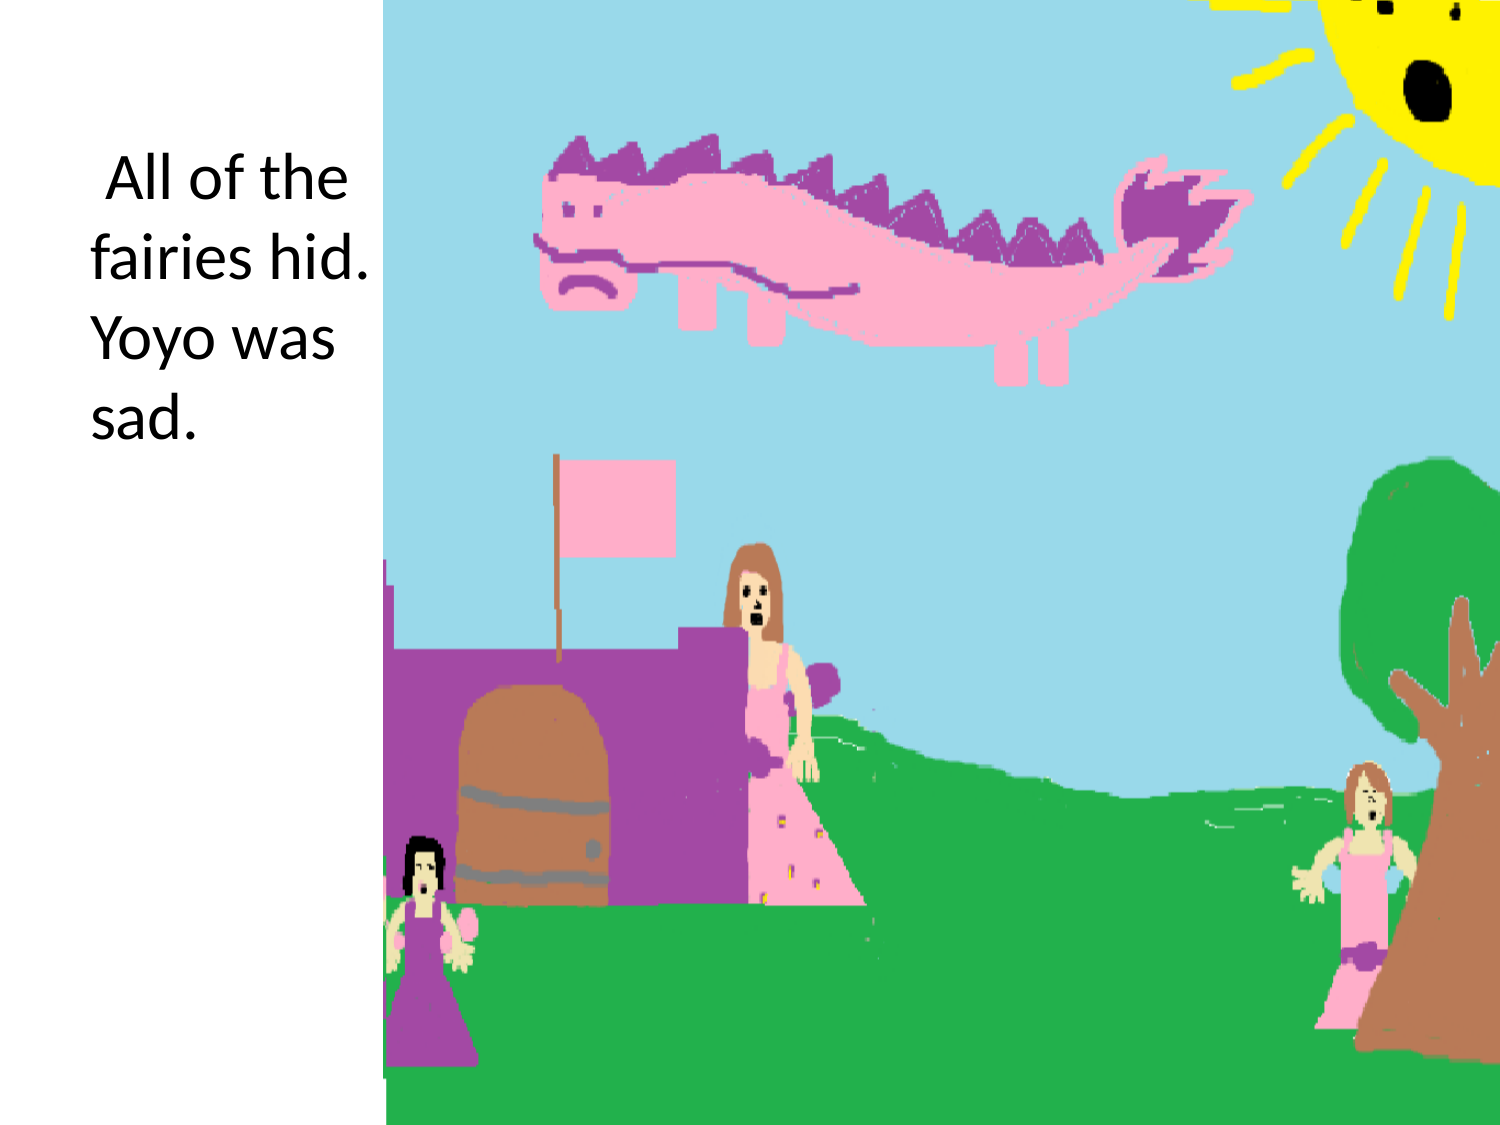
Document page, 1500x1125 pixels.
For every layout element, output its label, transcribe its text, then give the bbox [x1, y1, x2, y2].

list All of the fairies hid. Yoyo was sad. [75, 125, 378, 1005]
picture [383, 0, 1500, 1125]
